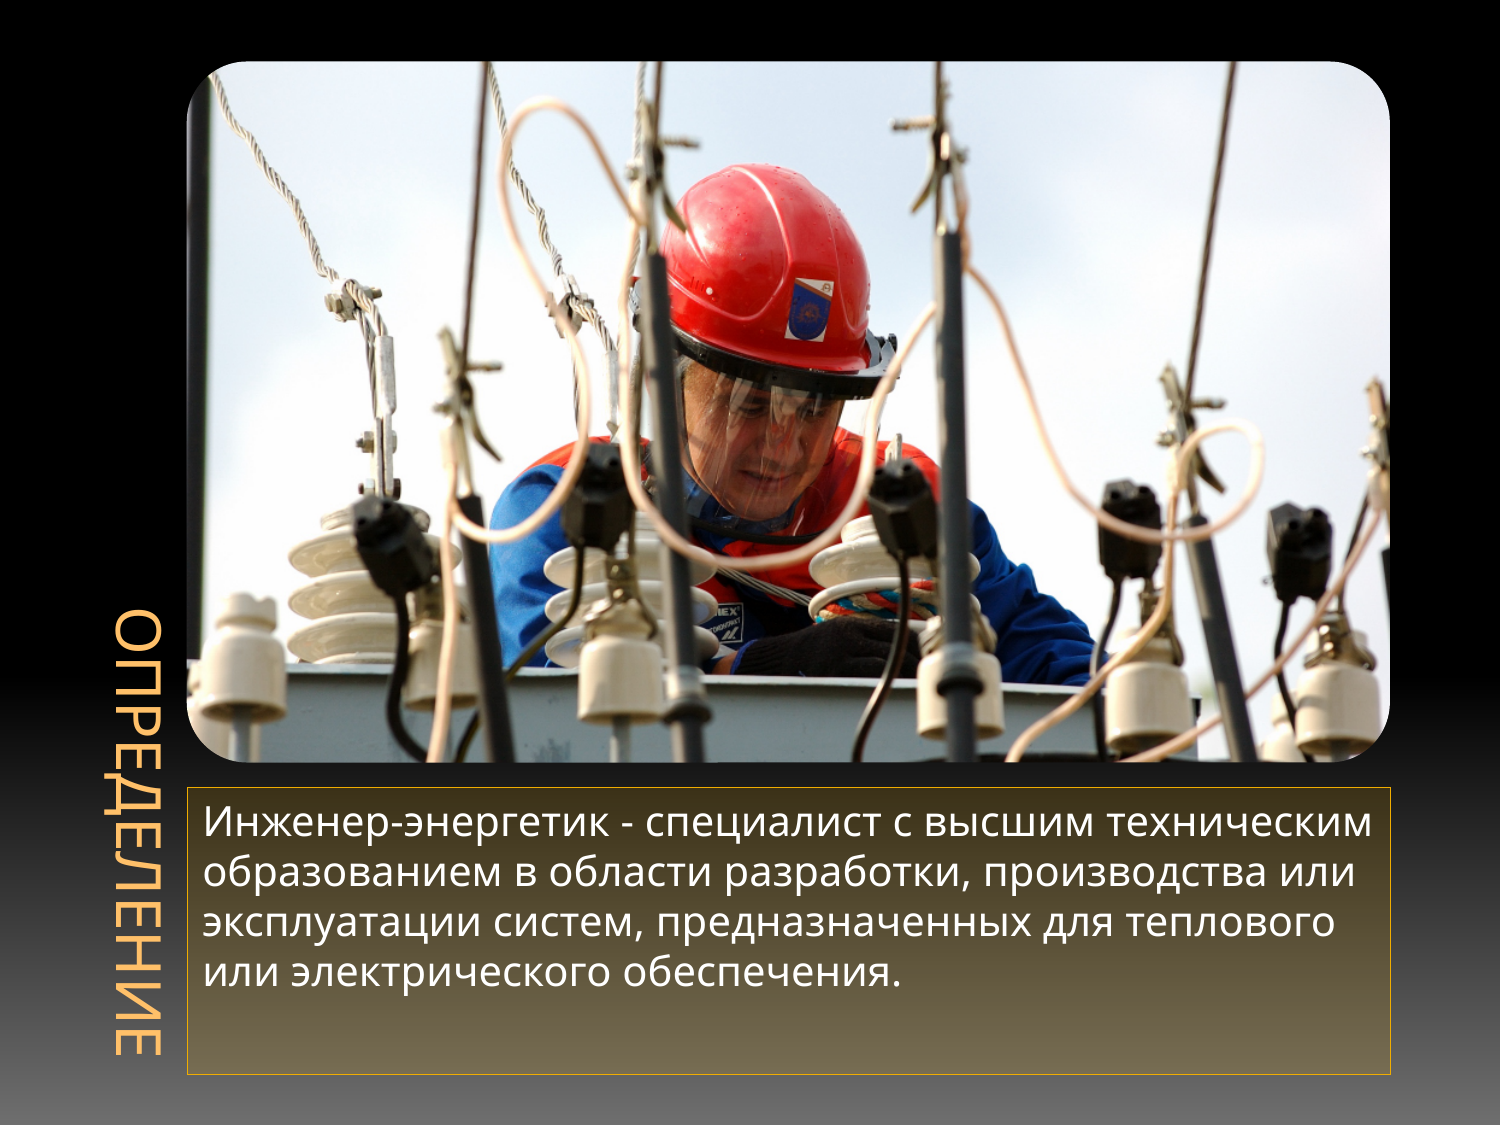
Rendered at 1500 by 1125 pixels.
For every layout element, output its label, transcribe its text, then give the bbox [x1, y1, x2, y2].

list Инженер-энергетик - специалист с высшим техническим образованием в области разработки, производства или эксплуатации систем, предназначенных для теплового или электрического обеспечения. [187, 787, 1391, 1075]
picture [186, 61, 1391, 763]
title Определение [36, 24, 186, 1075]
